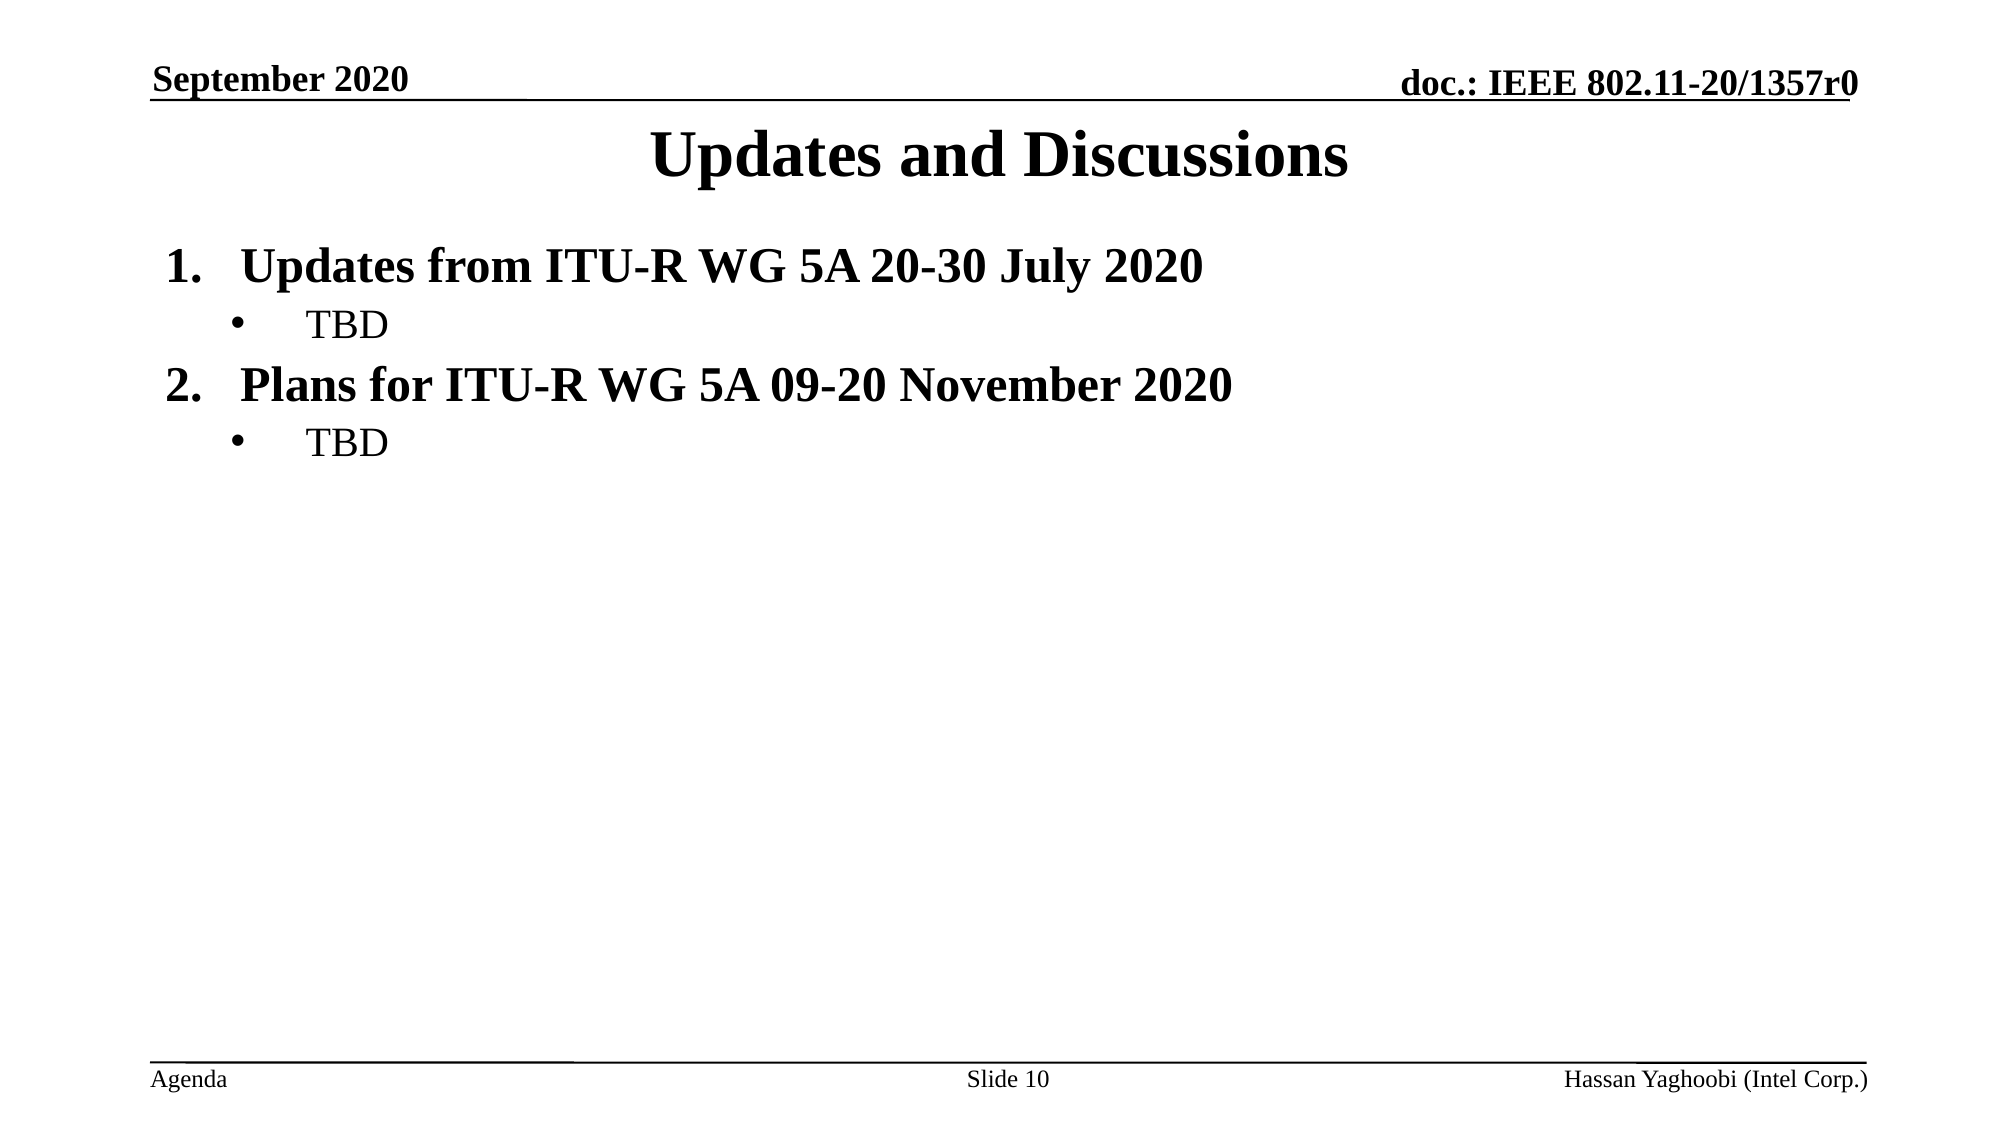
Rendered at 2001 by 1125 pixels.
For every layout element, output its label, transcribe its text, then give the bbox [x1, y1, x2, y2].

slide_number Slide 10 [950, 1061, 1067, 1123]
title Updates and Discussions [149, 112, 1850, 188]
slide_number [152, 54, 563, 100]
footer Hassan Yaghoobi (Intel Corp.) [1171, 1061, 1869, 1093]
list Updates from ITU-R WG 5A 20-30 July 2020 TBD Plans for ITU-R WG 5A 09-20 November 2020 TBD [149, 224, 1850, 1063]
